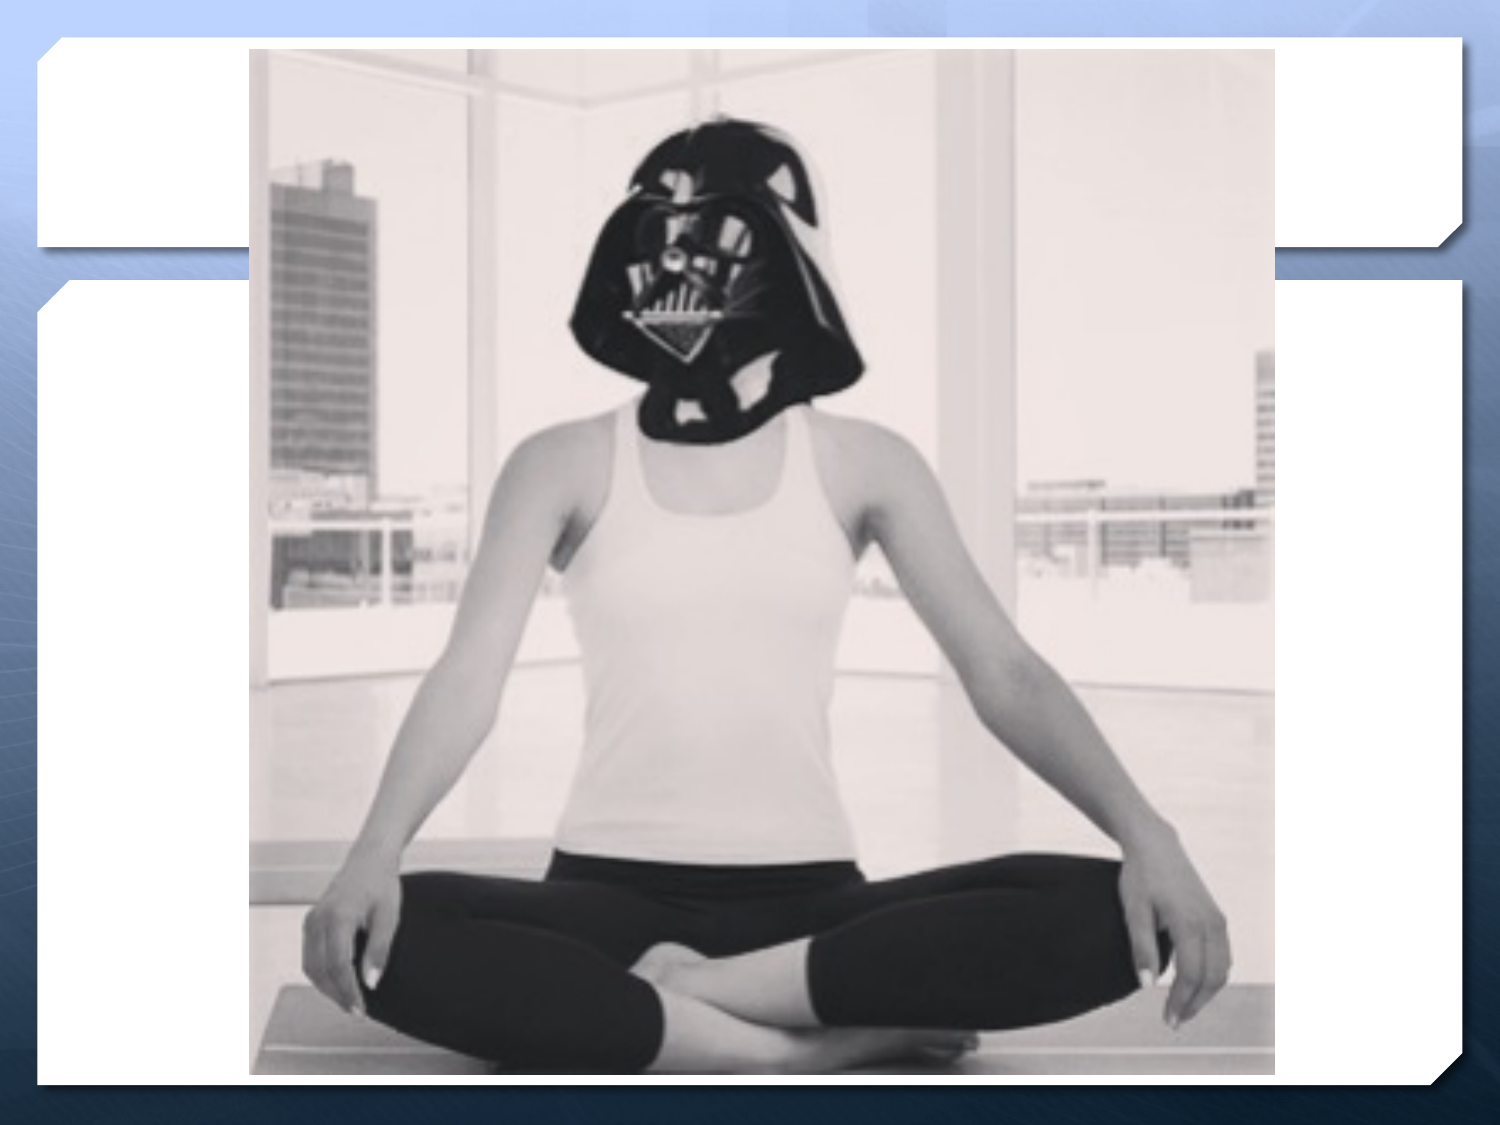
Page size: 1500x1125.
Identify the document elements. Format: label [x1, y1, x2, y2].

picture [249, 49, 1276, 1076]
